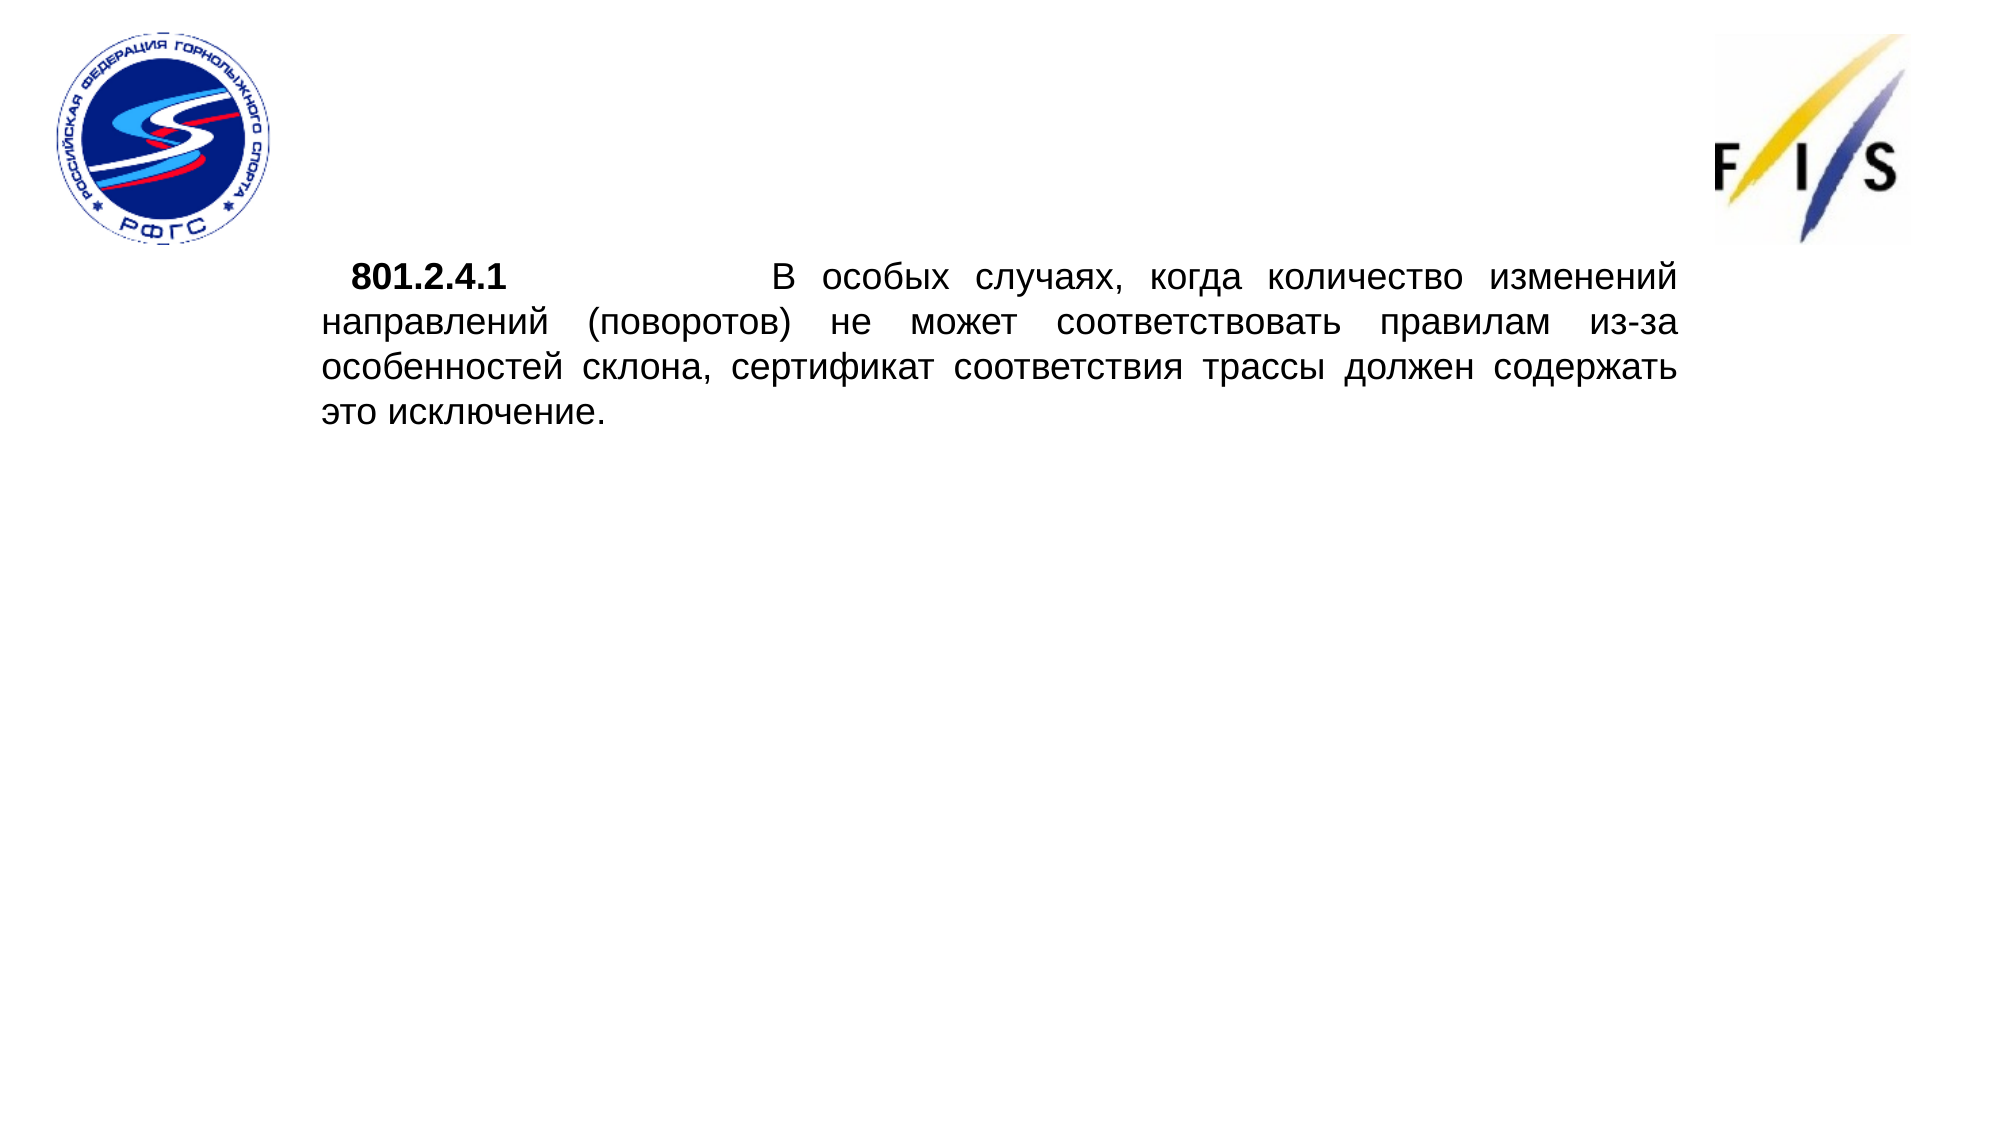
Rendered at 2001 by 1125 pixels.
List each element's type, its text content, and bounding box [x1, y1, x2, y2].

text_box 801.2.4.1 В особых случаях, когда количество изменений направлений (поворотов) не может соответствовать правилам из-за особенностей склона, сертификат соответствия трассы должен содержать это исключение. [306, 244, 1694, 440]
picture [1715, 34, 1911, 245]
picture [15, 30, 302, 245]
